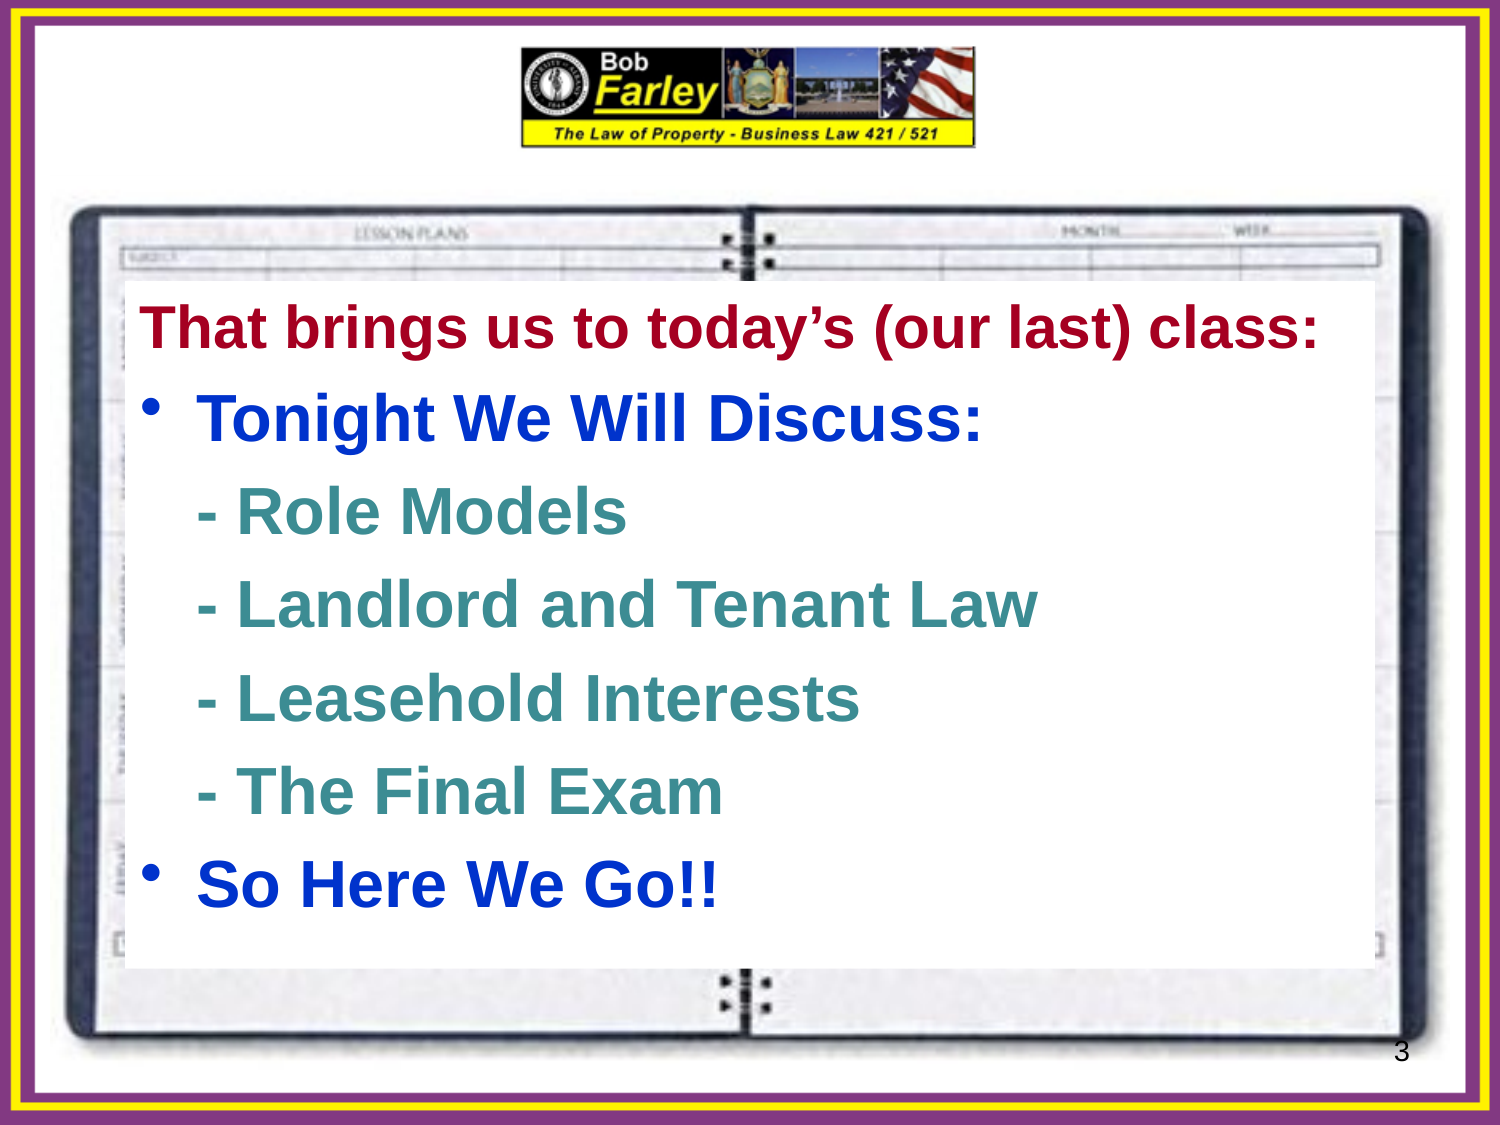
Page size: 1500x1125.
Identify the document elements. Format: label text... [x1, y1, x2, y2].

slide_number 3 [1074, 1084, 1426, 1103]
picture [0, 0, 1500, 1125]
